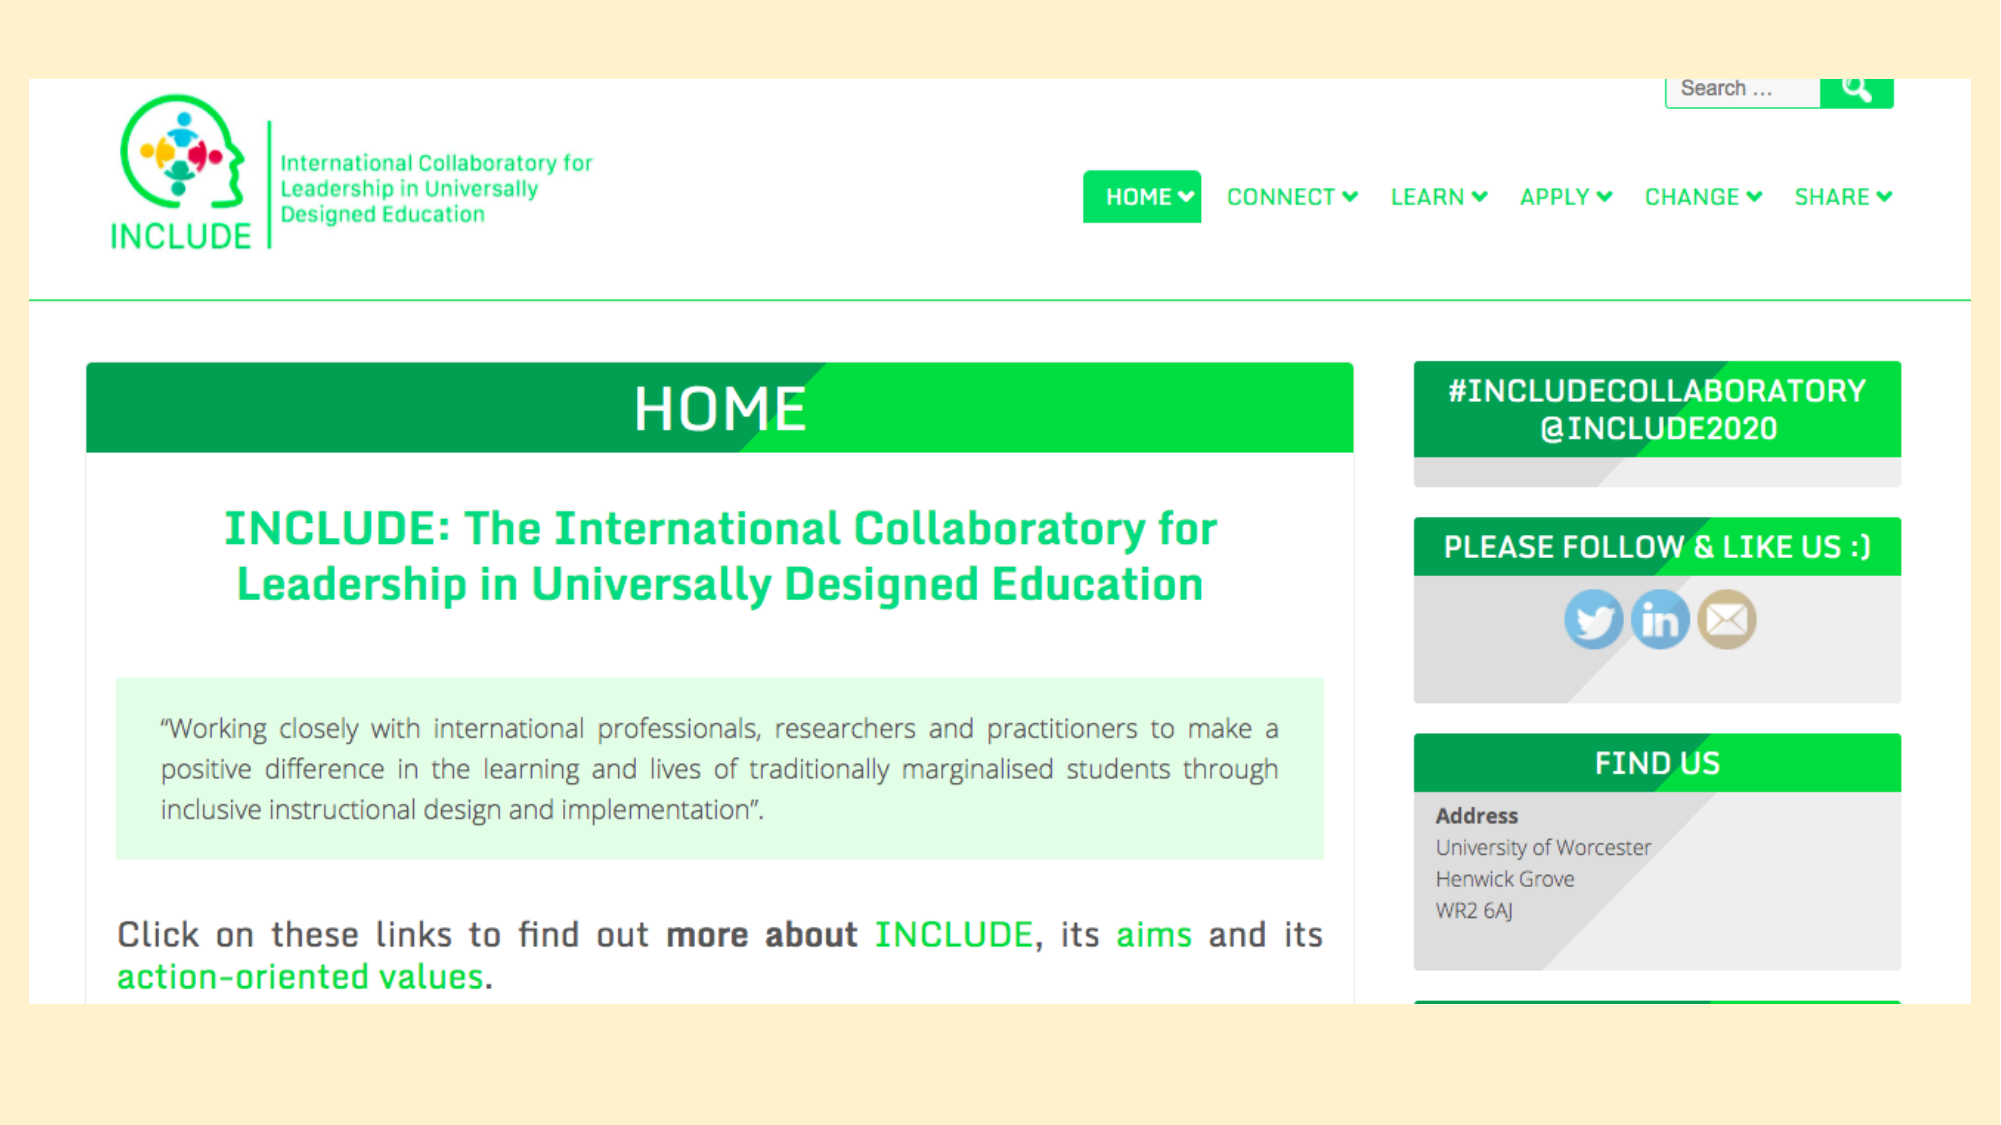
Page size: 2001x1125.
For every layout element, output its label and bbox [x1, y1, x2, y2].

picture [29, 79, 1971, 1004]
